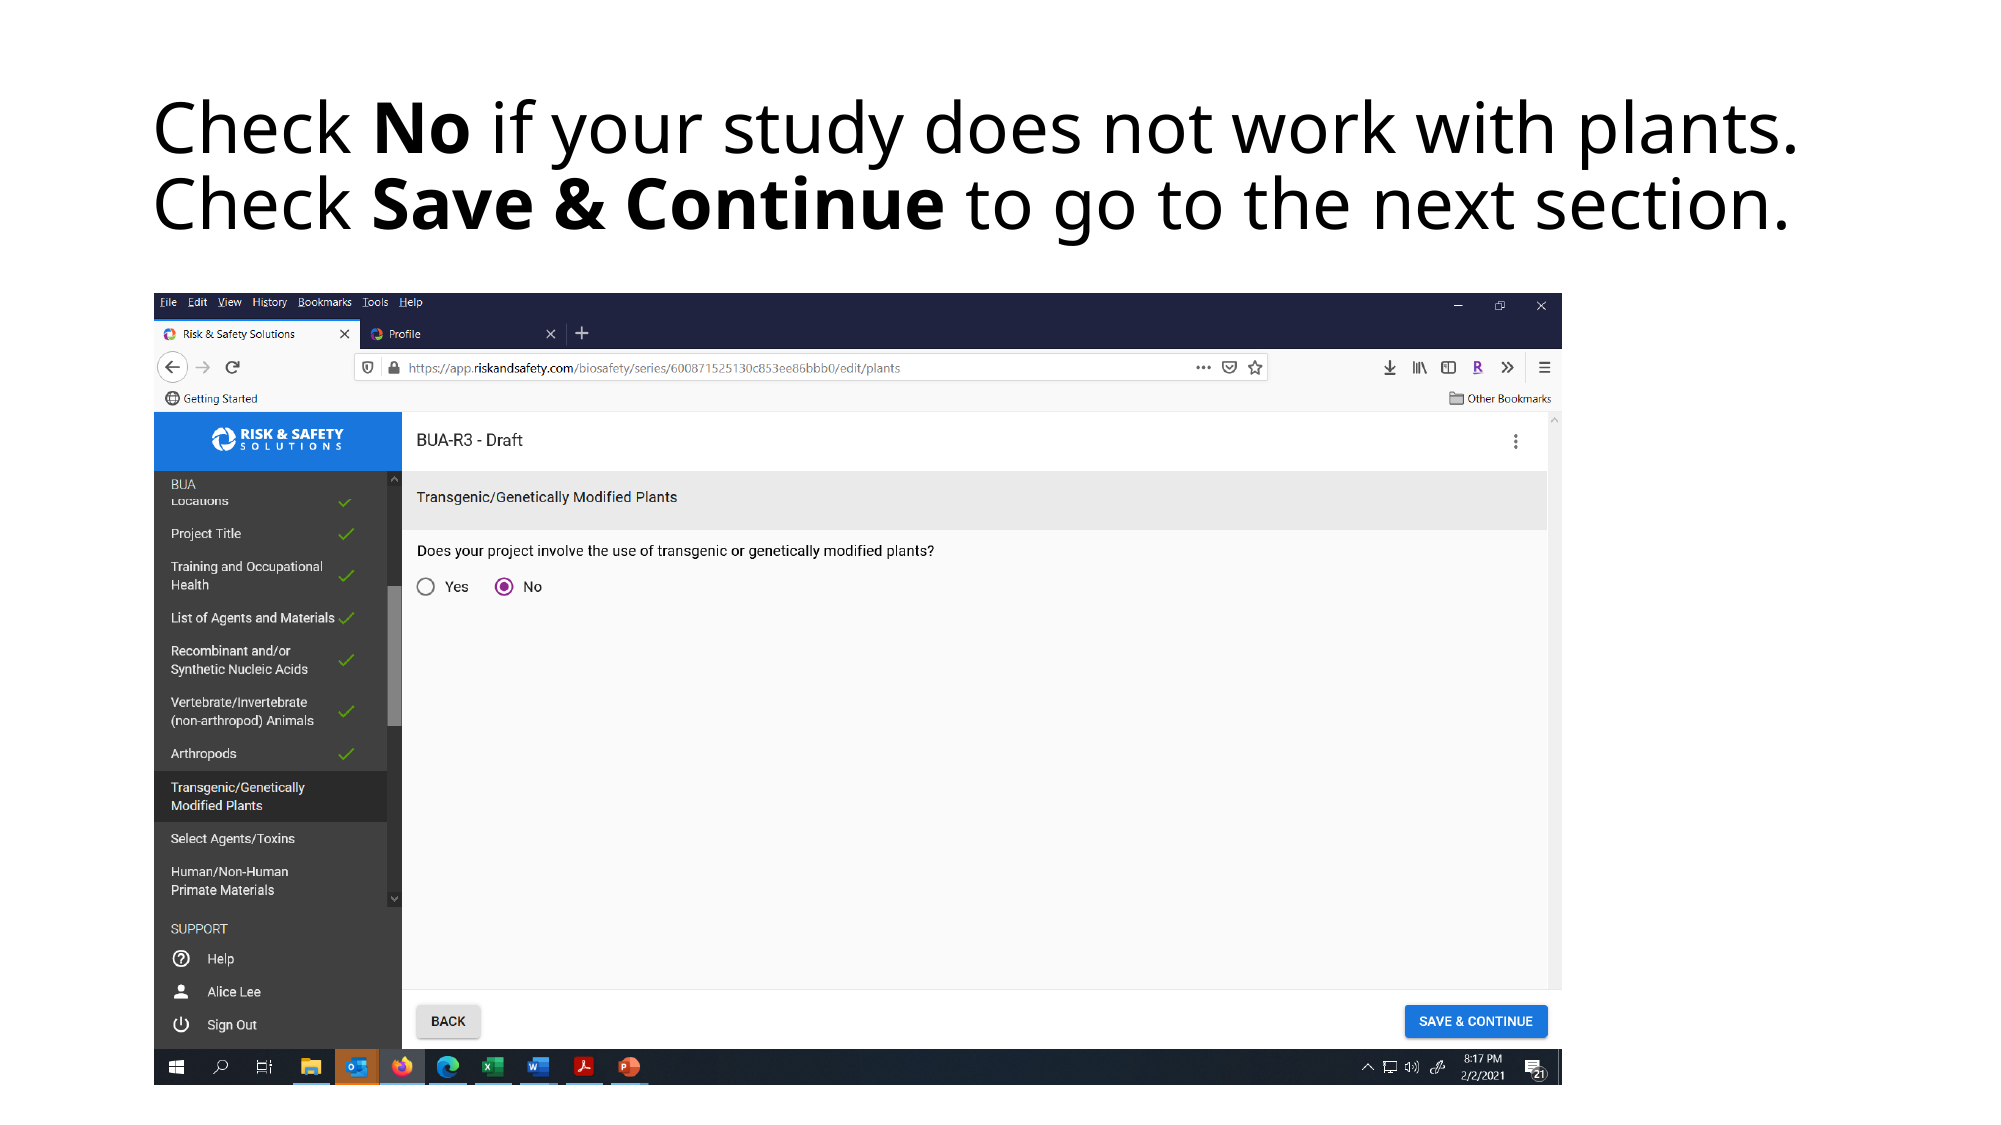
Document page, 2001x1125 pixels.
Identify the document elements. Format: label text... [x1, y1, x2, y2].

title Check No if your study does not work with plants. Check Save & Continue to go to the next section. [137, 59, 1863, 278]
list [154, 293, 1562, 1085]
